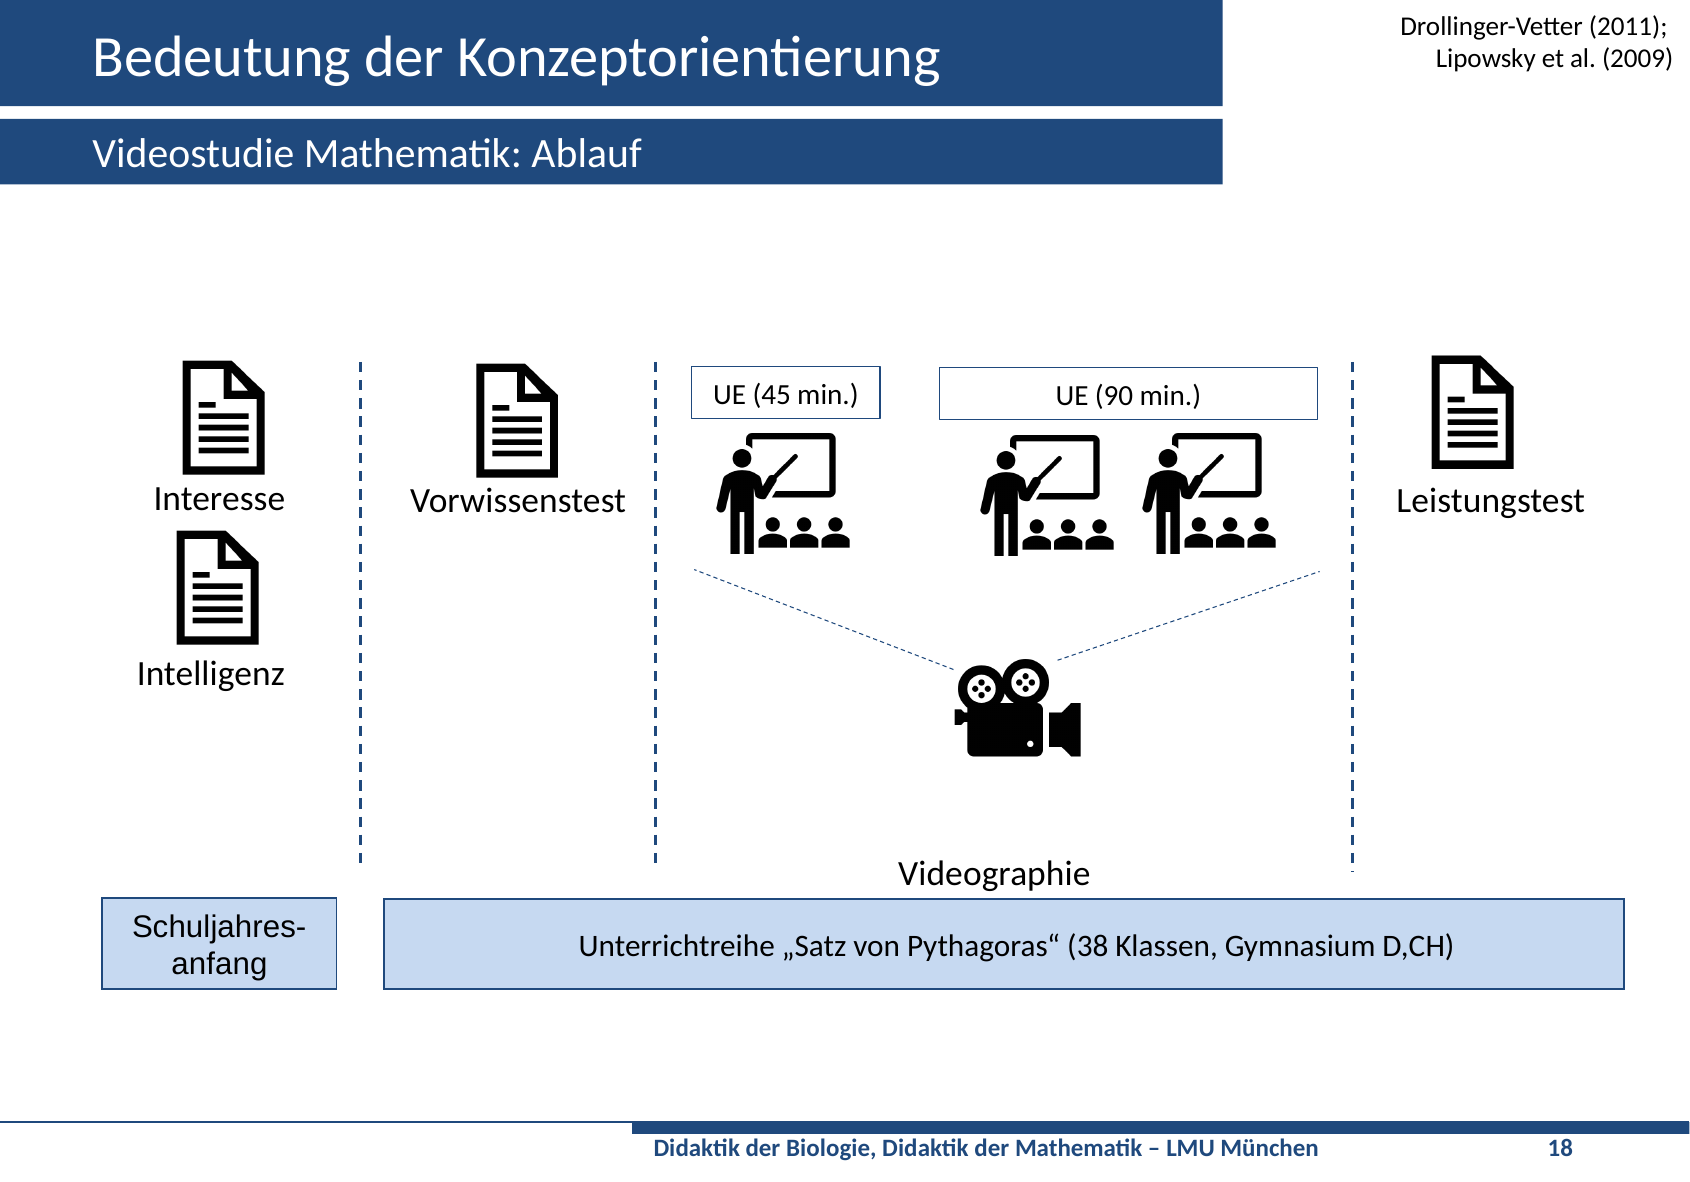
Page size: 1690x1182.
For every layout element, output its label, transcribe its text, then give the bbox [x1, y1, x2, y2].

text_box Schuljahres-anfang [102, 898, 337, 989]
text_box Leistungstest [1340, 471, 1642, 585]
list Videostudie Mathematik: Ablauf [76, 117, 1211, 185]
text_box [694, 569, 1320, 900]
text_box Unterrichtreihe „Satz von Pythagoras“ (38 Klassen, Gymnasium D,CH) [383, 898, 1625, 989]
picture [453, 352, 581, 489]
picture [1409, 343, 1536, 481]
text_box Intelligenz [53, 644, 369, 711]
picture [942, 632, 1094, 784]
text_box Vorwissenstest [360, 471, 675, 538]
picture [154, 519, 281, 656]
picture [1133, 417, 1285, 568]
picture [707, 417, 859, 568]
picture [160, 349, 287, 486]
list Drollinger-Vetter (2011); Lipowsky et al. (2009) [1222, 0, 1690, 92]
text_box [691, 366, 1318, 420]
picture [971, 419, 1123, 571]
text_box Interesse [62, 469, 377, 536]
title Bedeutung der Konzeptorientierung [76, 0, 1211, 107]
